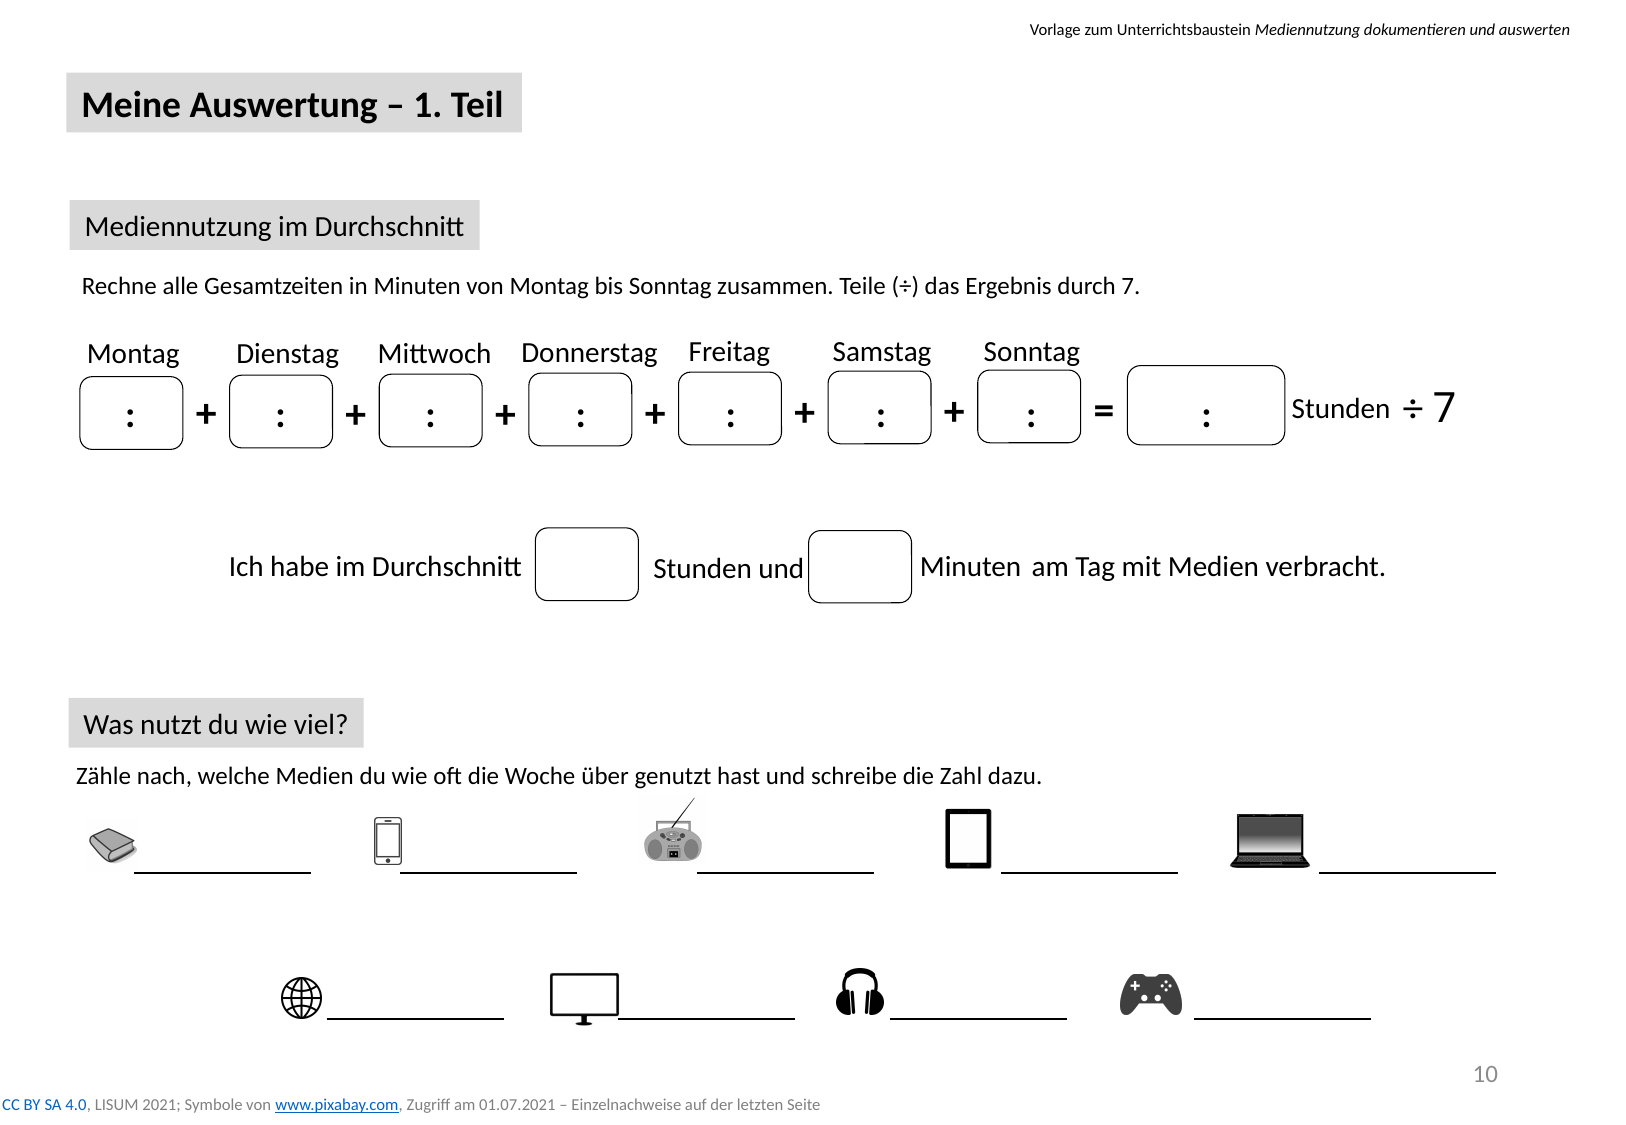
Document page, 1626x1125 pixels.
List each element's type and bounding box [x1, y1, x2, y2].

text_box [67, 262, 1158, 307]
picture [280, 977, 322, 1019]
picture [543, 1019, 626, 1029]
text_box [72, 324, 1472, 451]
picture [543, 968, 626, 1018]
picture [86, 819, 139, 872]
picture [1120, 974, 1182, 1015]
text_box [61, 751, 1060, 797]
picture [836, 968, 884, 1015]
text_box [768, 11, 1586, 47]
text_box [2, 1092, 1459, 1125]
text_box [69, 200, 480, 250]
picture [374, 817, 402, 865]
text_box [214, 526, 1402, 604]
text_box [66, 72, 522, 133]
picture [942, 802, 994, 873]
picture [1229, 814, 1310, 868]
slide_number [1147, 1042, 1514, 1103]
text_box [68, 697, 364, 748]
picture [637, 795, 706, 864]
